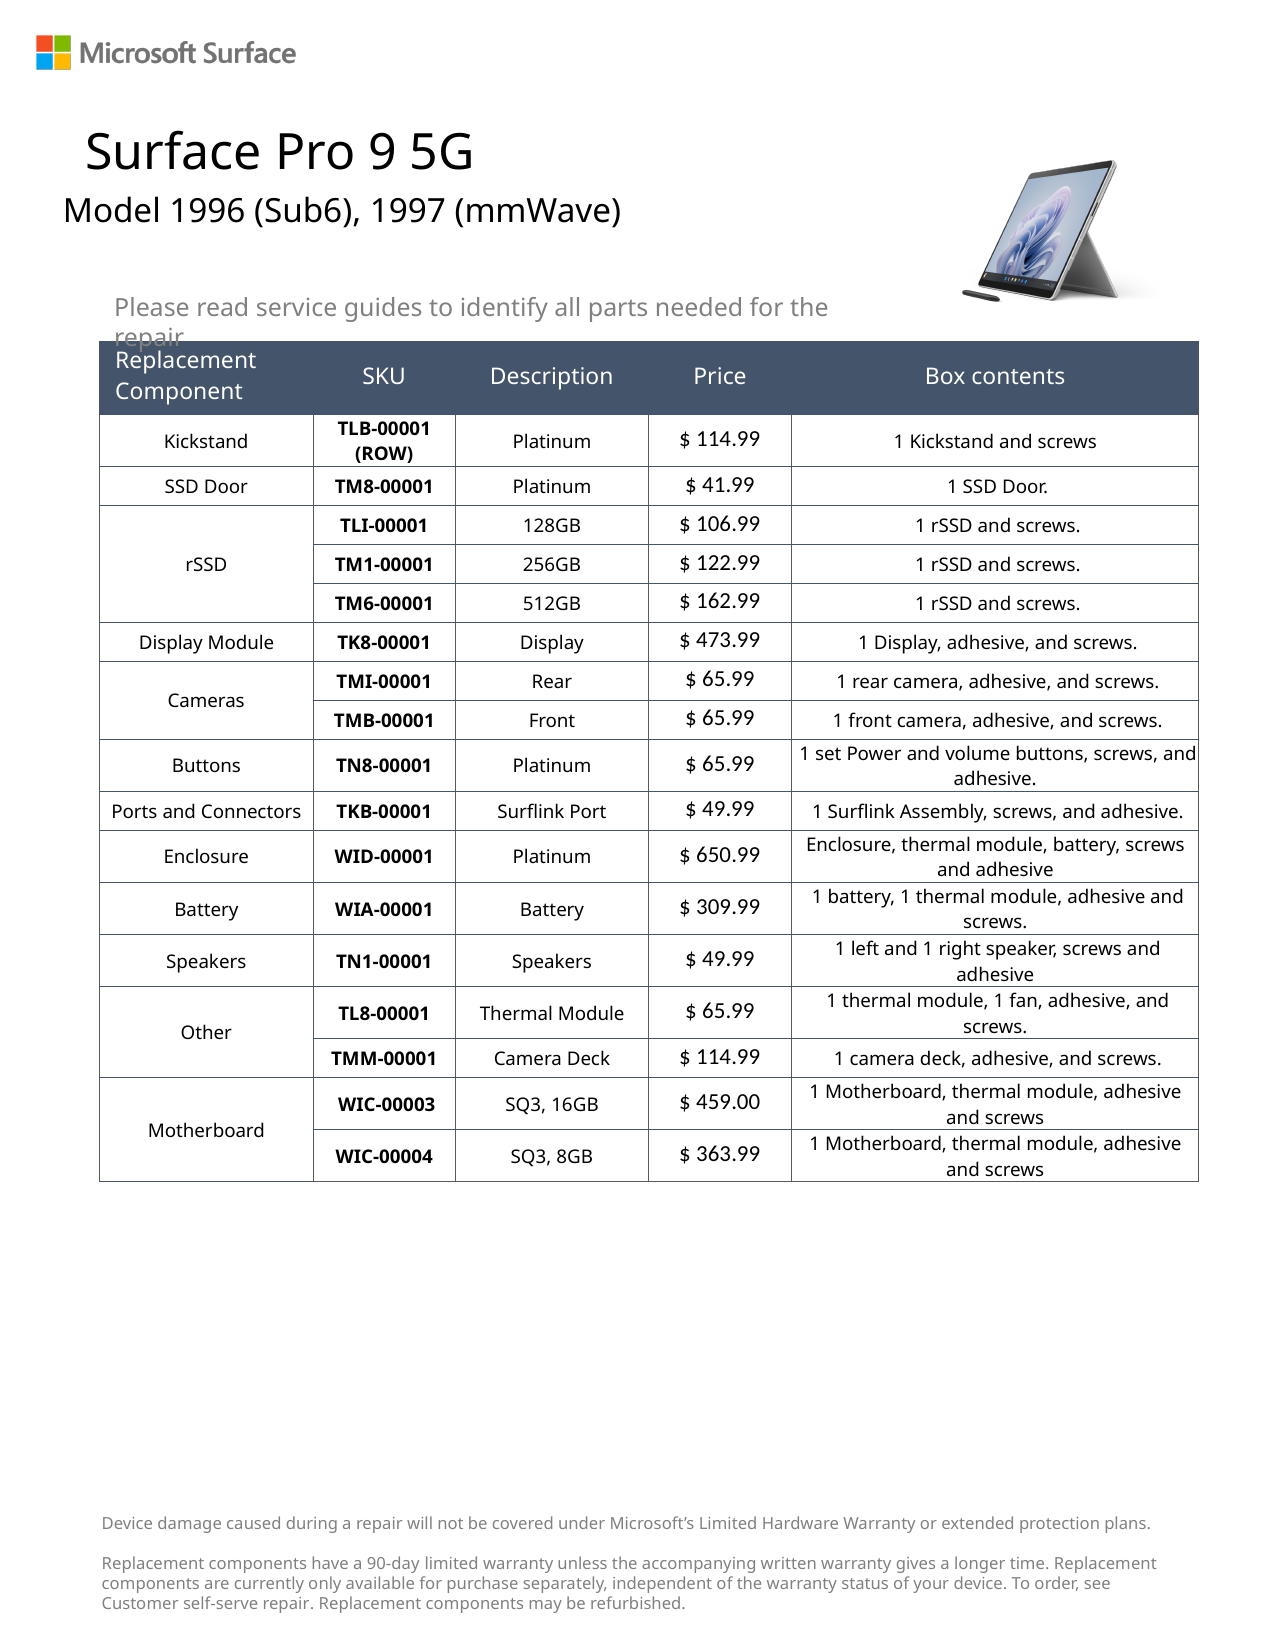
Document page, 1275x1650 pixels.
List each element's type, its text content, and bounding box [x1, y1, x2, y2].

table_cell TL8-00001 [314, 987, 455, 1038]
text_box Surface Pro 9 5G [70, 111, 490, 181]
table_cell 1 rSSD and screws. [792, 506, 1198, 544]
table_cell 1 rSSD and screws. [792, 584, 1198, 622]
table_header SKU [314, 359, 455, 414]
table_cell Platinum [456, 415, 648, 466]
table_cell $ 49.99 [649, 792, 791, 830]
table_cell Battery [456, 883, 648, 934]
table_cell Cameras [100, 662, 313, 739]
table_header Price [649, 359, 791, 414]
table_cell $ 473.99 [649, 623, 791, 661]
table_cell $ 65.99 [649, 987, 791, 1038]
table_cell 1 battery, 1 thermal module, adhesive and screws. [792, 883, 1198, 934]
table_cell Other [100, 987, 313, 1077]
table_cell $ 65.99 [649, 740, 791, 791]
table_cell Speakers [100, 935, 313, 986]
table_cell 1 camera deck, adhesive, and screws. [792, 1039, 1198, 1077]
table_cell rSSD [100, 506, 313, 622]
table_cell 1 Display, adhesive, and screws. [792, 623, 1198, 661]
text_box Model 1996 (Sub6), 1997 (mmWave) [48, 181, 637, 237]
table_cell $ 162.99 [649, 584, 791, 622]
table_cell 1 rear camera, adhesive, and screws. [792, 662, 1198, 700]
table_cell $ 459.00 [649, 1078, 791, 1129]
table_cell $ 65.99 [649, 701, 791, 739]
table_cell $ 363.99 [649, 1130, 791, 1181]
table_cell 1 Motherboard, thermal module, adhesive and screws [792, 1078, 1198, 1129]
table_cell Camera Deck [456, 1039, 648, 1077]
table_cell $ 41.99 [649, 467, 791, 505]
text_box Device damage caused during a repair will not be covered under Microsoft’s Limited Hardware Warranty or extended protection plans. Replacement components have a 90-day limited warranty unless the accompanying written warranty gives a longer time. Replacement components are currently only available for purchase separately, independent of the warranty status of your device. To order, see Customer self-serve repair. Replacement components may be refurbished. [86, 1505, 1178, 1624]
table_cell TN8-00001 [314, 740, 455, 791]
table_cell Battery [100, 883, 313, 934]
table_cell Speakers [456, 935, 648, 986]
table_cell 1 SSD Door. [792, 467, 1198, 505]
text_box Please read service guides to identify all parts needed for the repair [99, 283, 913, 359]
table_header Box contents [792, 342, 1198, 414]
table_cell Platinum [456, 831, 648, 882]
table_cell Rear [456, 662, 648, 700]
table_cell $ 49.99 [649, 935, 791, 986]
table_cell TKB-00001 [314, 792, 455, 830]
table_cell SSD Door [100, 467, 313, 505]
picture [2, 1, 329, 103]
table_cell 512GB [456, 584, 648, 622]
table_cell TN1-00001 [314, 935, 455, 986]
table_cell 1 left and 1 right speaker, screws and adhesive [792, 935, 1198, 986]
table_cell $ 114.99 [649, 1039, 791, 1077]
table_cell $ 650.99 [649, 831, 791, 882]
table_cell Thermal Module [456, 987, 648, 1038]
table_header Description [456, 359, 648, 414]
table_cell Platinum [456, 740, 648, 791]
table_cell Display Module [100, 623, 313, 661]
table_cell TMM-00001 [314, 1039, 455, 1077]
table_cell $ 114.99 [649, 415, 791, 466]
table_cell 128GB [456, 506, 648, 544]
table_cell WIC-00004 [314, 1130, 455, 1181]
table_cell Motherboard [100, 1078, 313, 1181]
table_cell TLB-00001 (ROW) [314, 415, 455, 466]
table_cell Ports and Connectors [100, 792, 313, 830]
table_cell TMI-00001 [314, 662, 455, 700]
table_cell $ 309.99 [649, 883, 791, 934]
table_cell SQ3, 8GB [456, 1130, 648, 1181]
table_cell TMB-00001 [314, 701, 455, 739]
table_cell 1 set Power and volume buttons, screws, and adhesive. [792, 740, 1198, 791]
table_cell Front [456, 701, 648, 739]
table_cell Surflink Port [456, 792, 648, 830]
table_cell TK8-00001 [314, 623, 455, 661]
table_cell $ 122.99 [649, 545, 791, 583]
table_cell WIA-00001 [314, 883, 455, 934]
table_cell 1 rSSD and screws. [792, 545, 1198, 583]
table_cell TM1-00001 [314, 545, 455, 583]
table_cell $ 106.99 [649, 506, 791, 544]
table_cell WIC-00003 [314, 1078, 455, 1129]
table_cell TM8-00001 [314, 467, 455, 505]
table_cell Kickstand [100, 415, 313, 466]
table_cell Enclosure, thermal module, battery, screws and adhesive [792, 831, 1198, 882]
table_cell Platinum [456, 467, 648, 505]
table_cell SQ3, 16GB [456, 1078, 648, 1129]
table_header Replacement Component [100, 359, 313, 414]
table_cell Buttons [100, 740, 313, 791]
table_cell 1 front camera, adhesive, and screws. [792, 701, 1198, 739]
table_cell Enclosure [100, 831, 313, 882]
table_cell TM6-00001 [314, 584, 455, 622]
table_cell 256GB [456, 545, 648, 583]
table_cell 1 Surflink Assembly, screws, and adhesive. [792, 792, 1198, 830]
table_cell 1 Motherboard, thermal module, adhesive and screws [792, 1130, 1198, 1181]
table_cell WID-00001 [314, 831, 455, 882]
table_cell Display [456, 623, 648, 661]
table_cell 1 Kickstand and screws [792, 415, 1198, 466]
table_cell 1 thermal module, 1 fan, adhesive, and screws. [792, 987, 1198, 1038]
table_cell TLI-00001 [314, 506, 455, 544]
table_cell $ 65.99 [649, 662, 791, 700]
picture [944, 149, 1199, 311]
